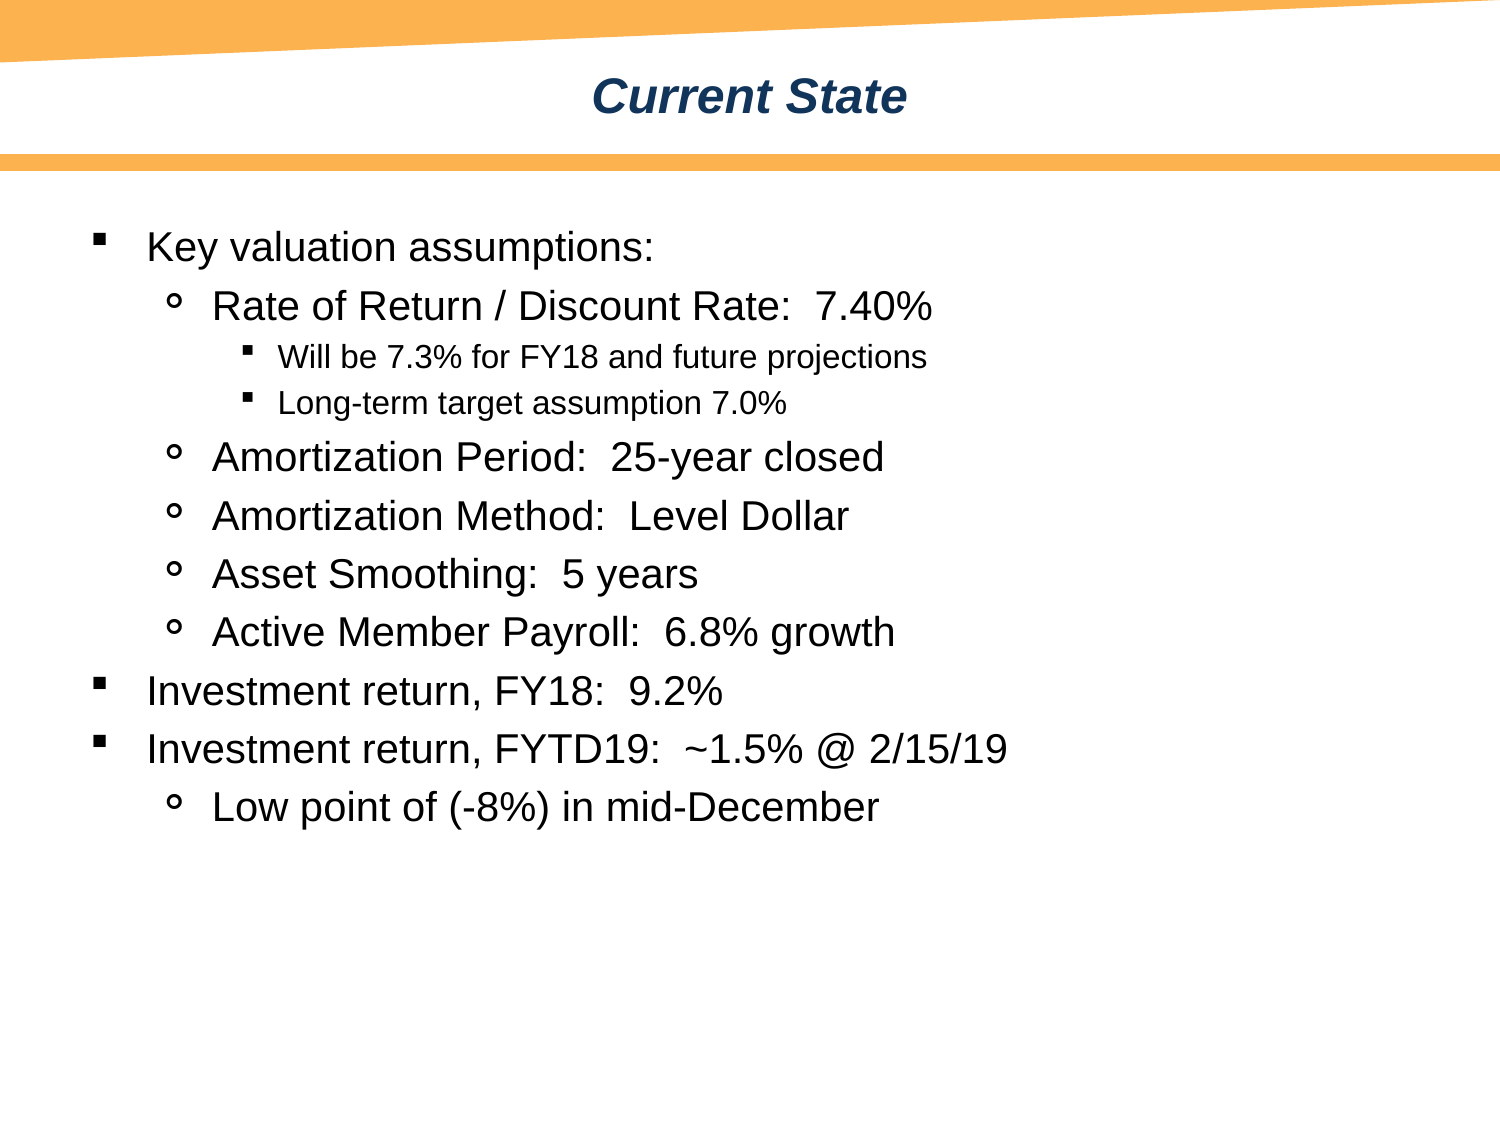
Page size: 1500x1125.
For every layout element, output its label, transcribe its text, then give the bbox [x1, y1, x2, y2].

text_box Current State [0, 43, 1500, 131]
list Key valuation assumptions: Rate of Return / Discount Rate: 7.40% Will be 7.3% for FY18 and future projections Long-term target assumption 7.0% Amortization Period: 25-year closed Amortization Method: Level Dollar Asset Smoothing: 5 years Active Member Payroll: 6.8% growth Investment return, FY18: 9.2% Investment return, FYTD19: ~1.5% @ 2/15/19 Low point of (-8%) in mid-December [74, 212, 1426, 1038]
